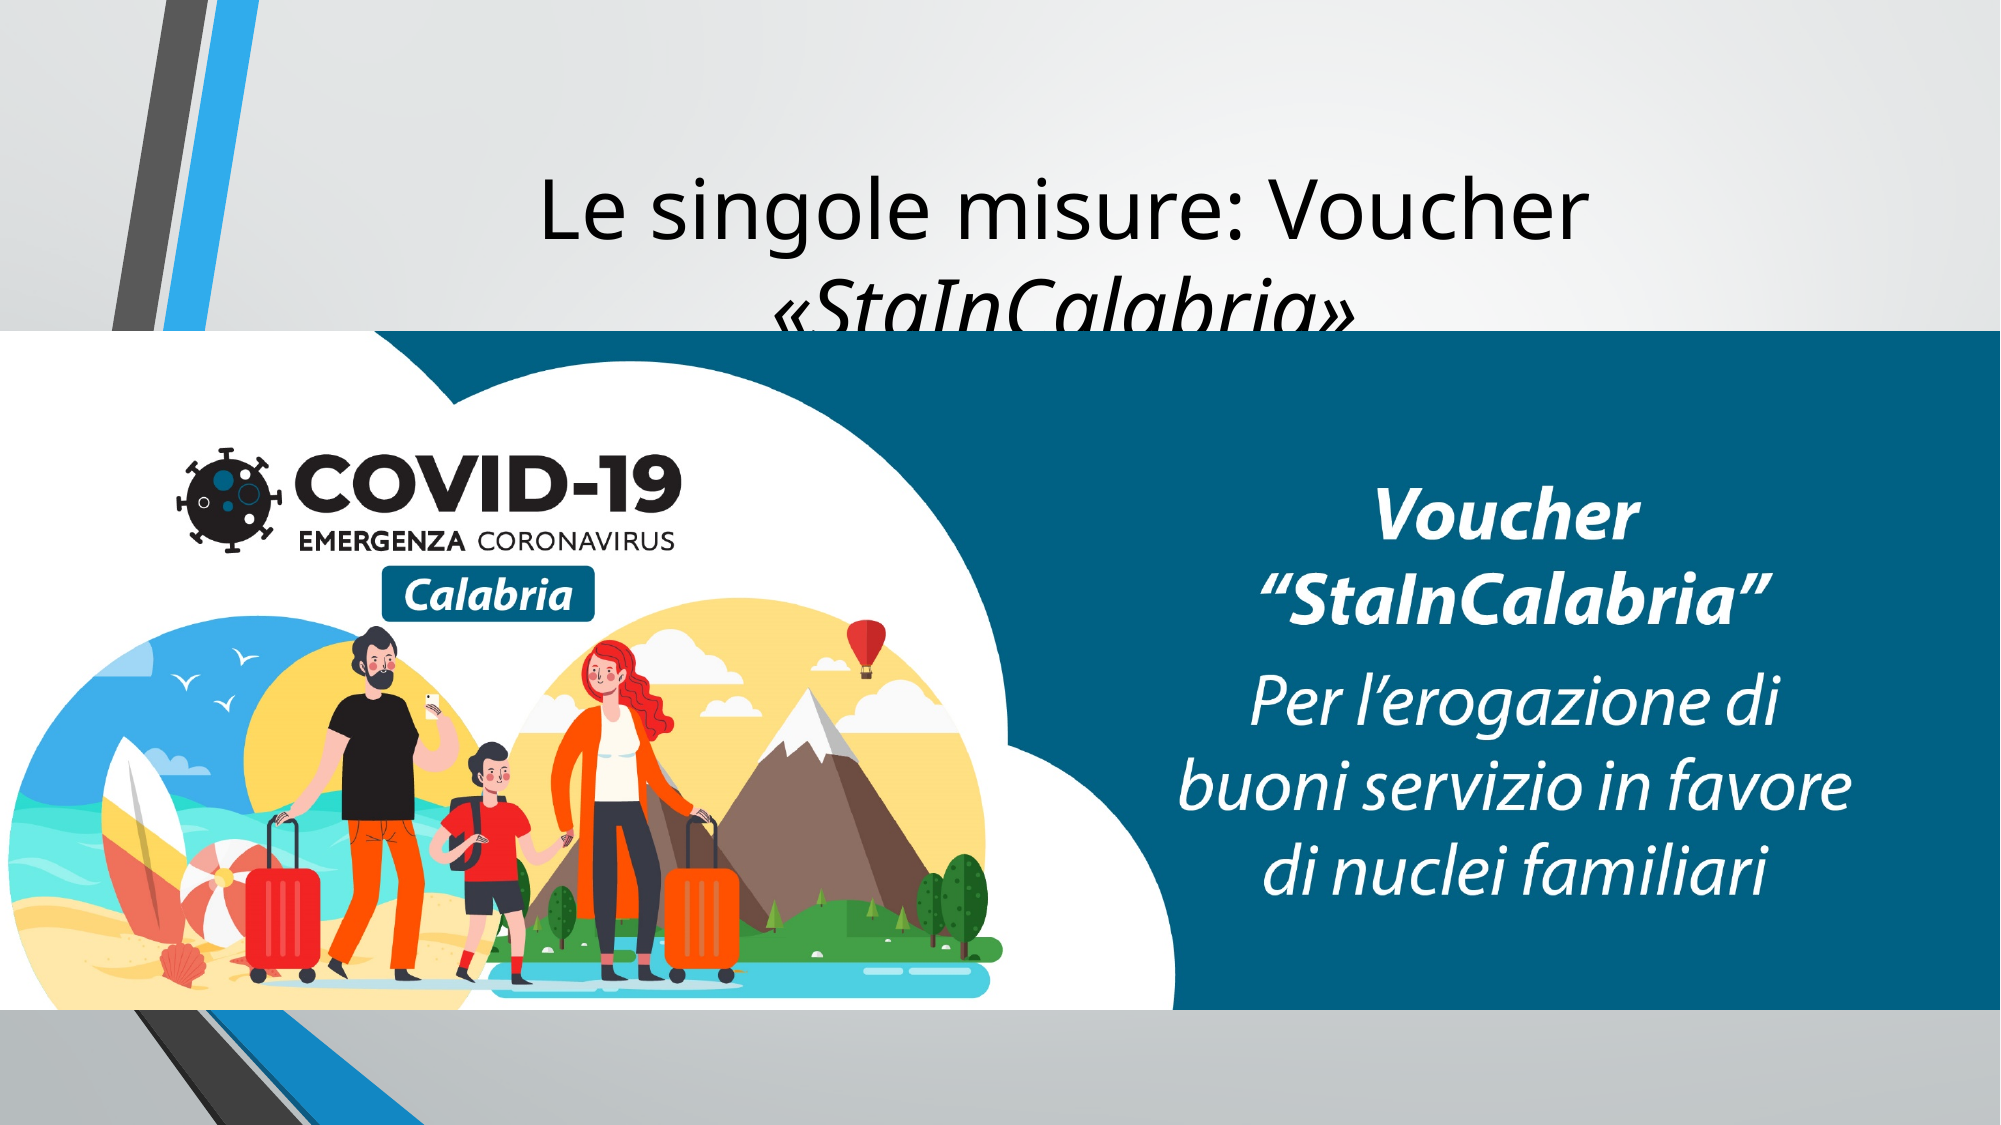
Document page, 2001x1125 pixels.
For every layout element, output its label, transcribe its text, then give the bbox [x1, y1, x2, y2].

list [0, 331, 2000, 1011]
title Le singole misure: Voucher «StaInCalabria» [243, 112, 1887, 331]
